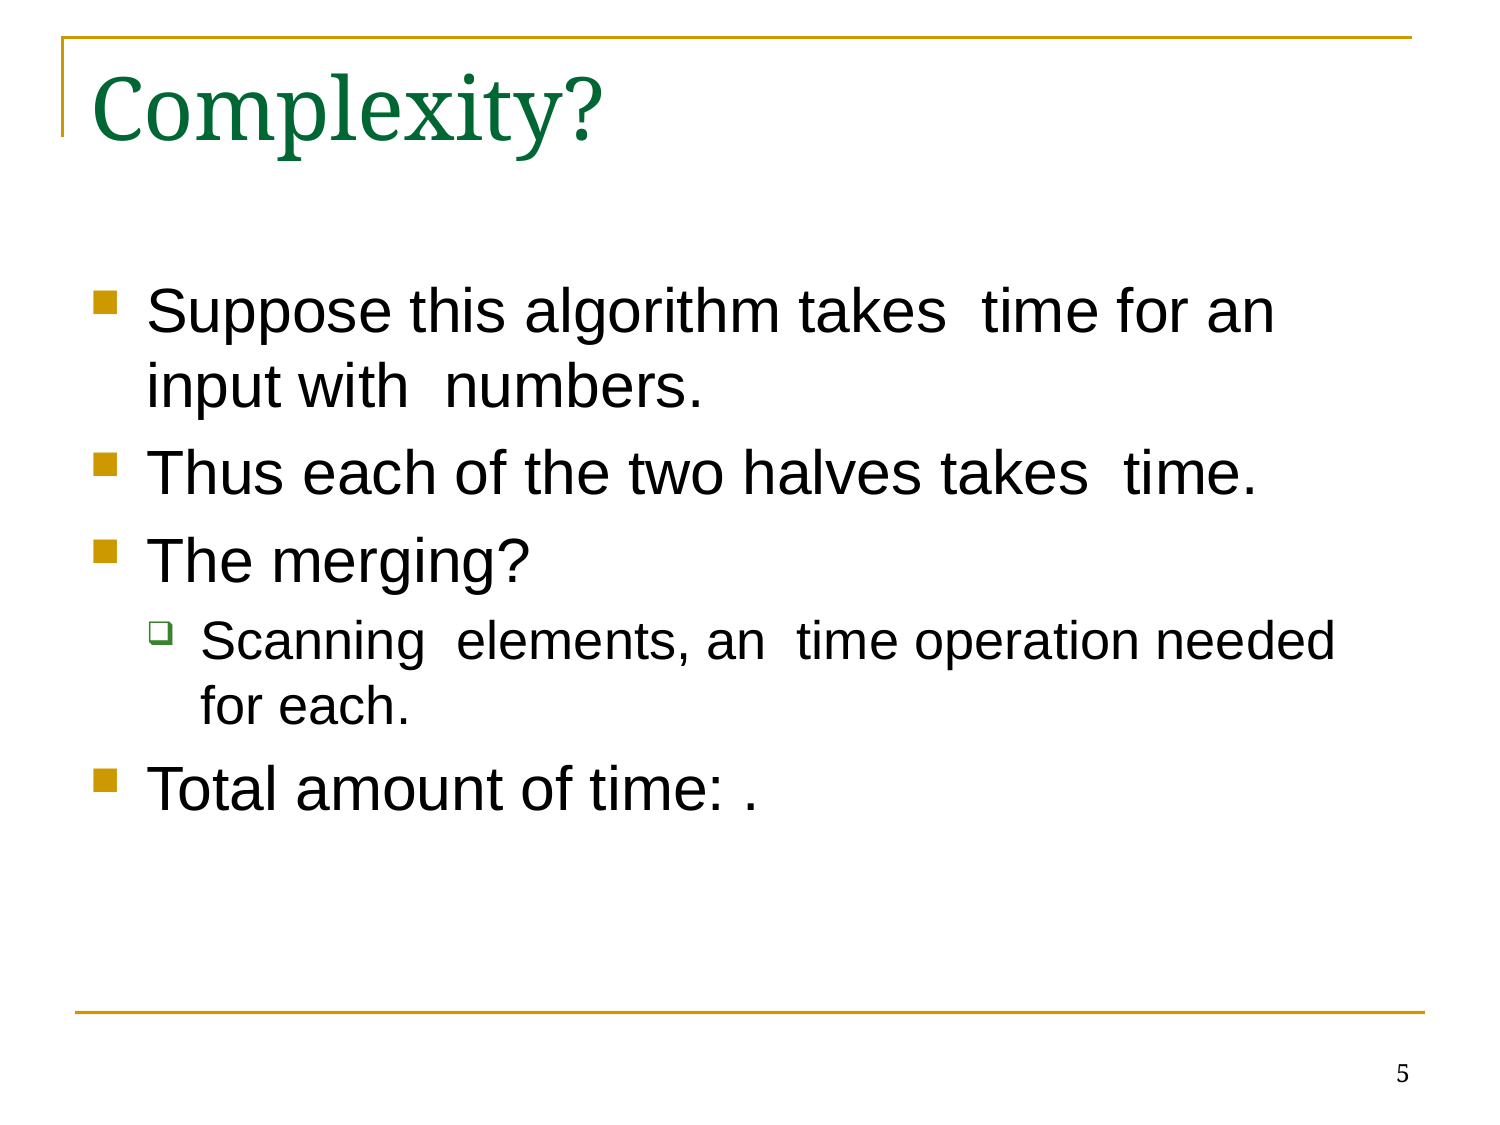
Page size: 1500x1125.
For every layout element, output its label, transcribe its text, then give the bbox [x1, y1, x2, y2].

slide_number 5 [1074, 1024, 1425, 1100]
title Complexity? [75, 45, 1425, 233]
